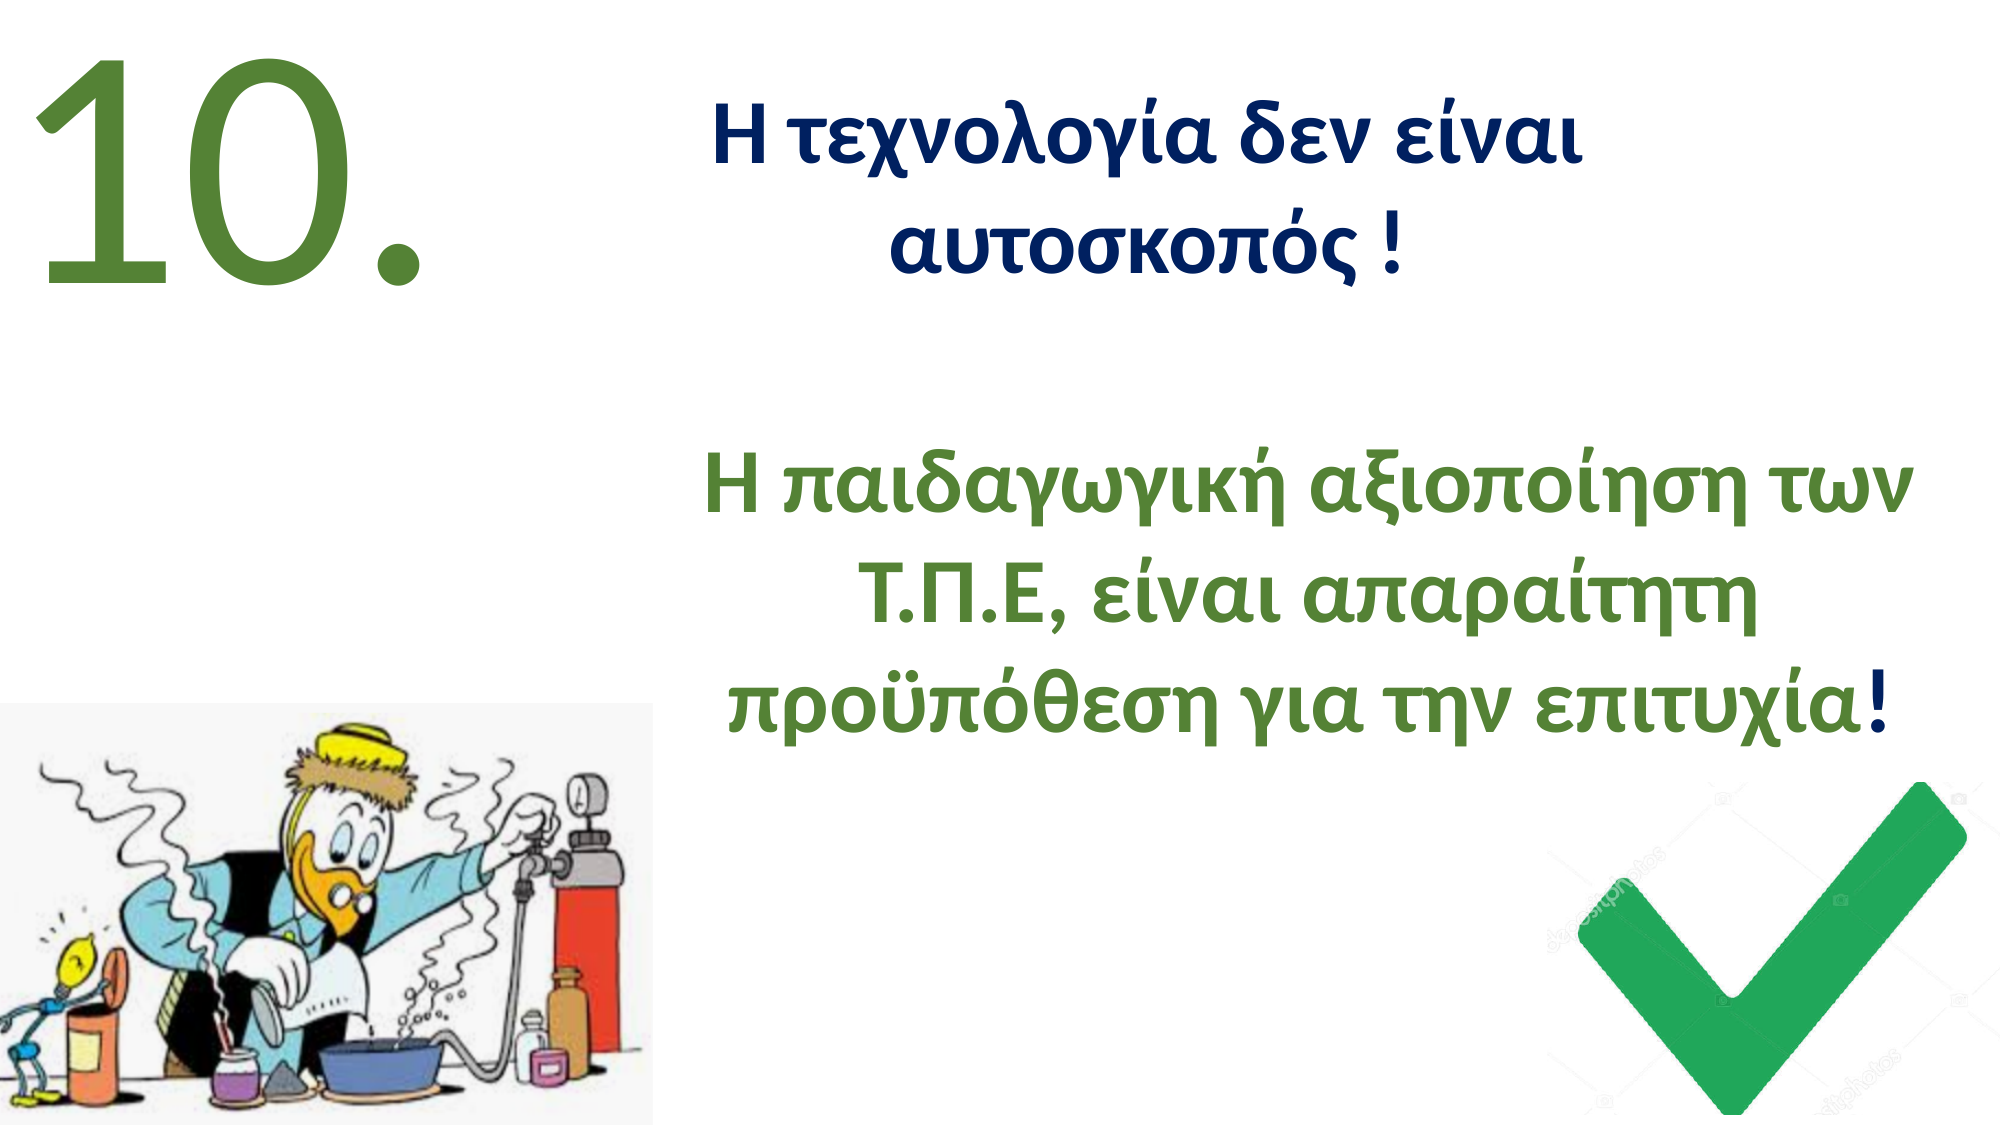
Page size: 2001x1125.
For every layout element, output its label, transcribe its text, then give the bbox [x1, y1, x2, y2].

text_box 10. [0, 0, 574, 361]
picture [0, 703, 666, 1125]
picture [1547, 781, 2000, 1115]
text_box Η παιδαγωγική αξιοποίηση των Τ.Π.Ε, είναι απαραίτητη προϋπόθεση για την επιτυχία! [621, 413, 2000, 758]
text_box Η τεχνολογία δεν είναι αυτοσκοπός ! [459, 64, 1838, 300]
